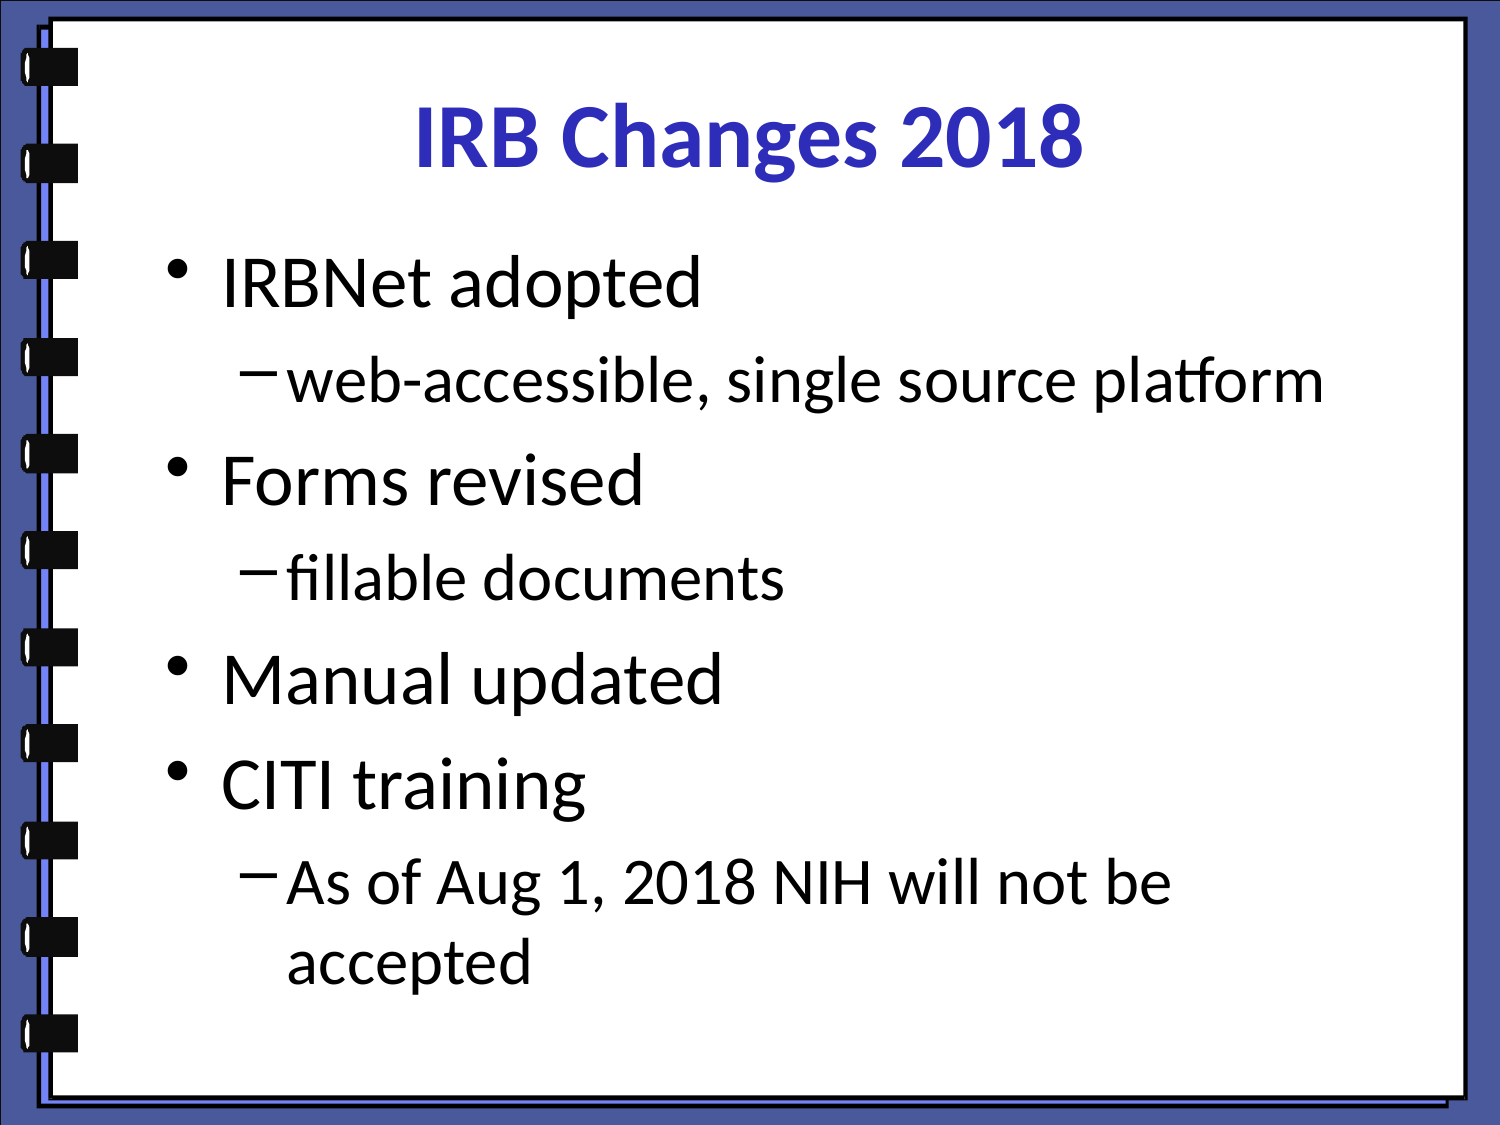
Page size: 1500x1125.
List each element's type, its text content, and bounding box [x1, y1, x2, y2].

list IRBNet adopted web-accessible, single source platform Forms revised fillable documents Manual updated CITI training As of Aug 1, 2018 NIH will not be accepted [150, 224, 1425, 1063]
title IRB Changes 2018 [118, 37, 1382, 225]
